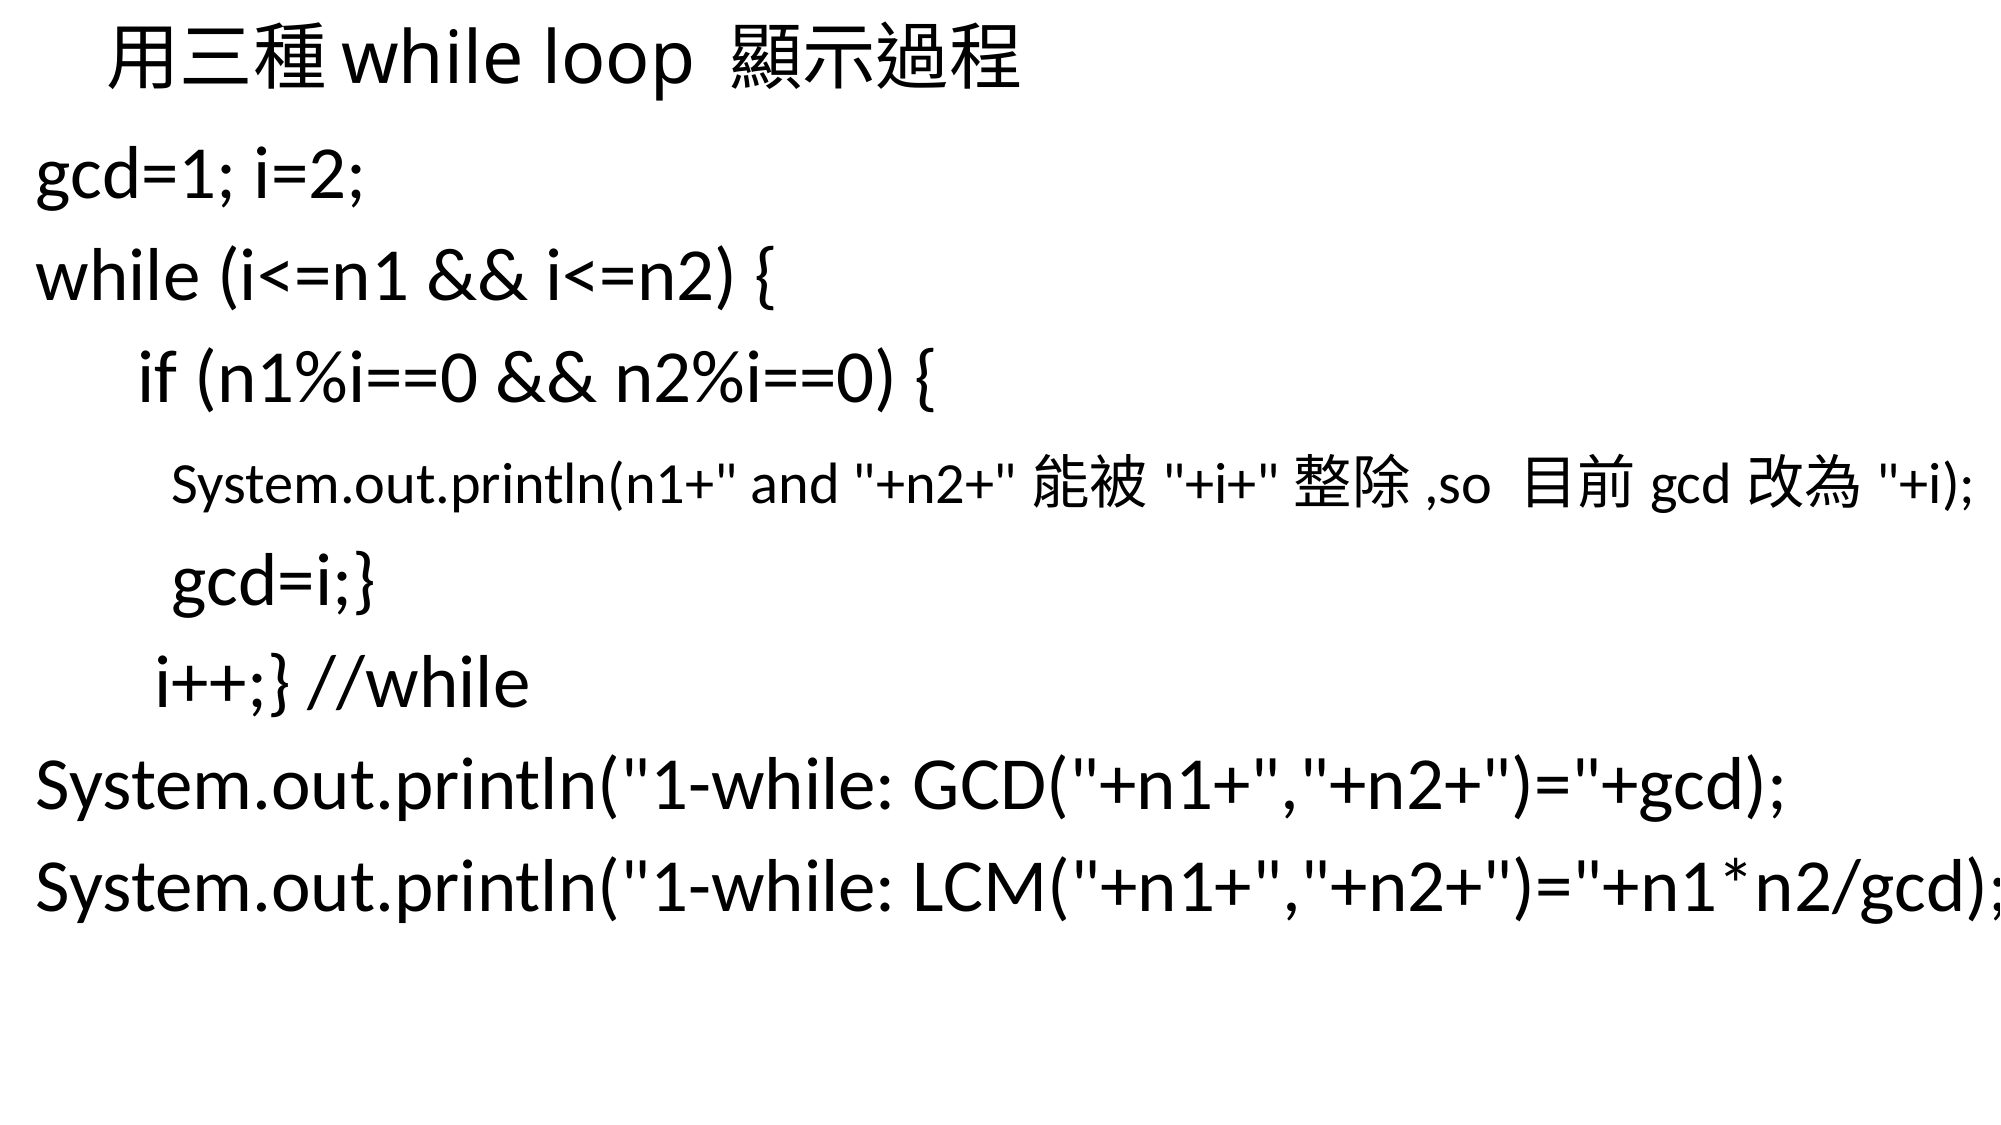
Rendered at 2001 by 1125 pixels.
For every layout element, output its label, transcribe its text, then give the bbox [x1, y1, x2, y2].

title 用三種while loop 顯示過程 [91, 12, 1817, 107]
list gcd=1; i=2; while (i<=n1 && i<=n2) { if (n1%i==0 && n2%i==0) { System.out.println(n1+" and "+n2+"能被"+i+"整除,so 目前gcd改為"+i); gcd=i;} i++;} //while System.out.println("1-while: GCD("+n1+","+n2+")="+gcd); System.out.println("1-while: LCM("+n1+","+n2+")="+n1*n2/gcd); [20, 126, 2000, 1125]
